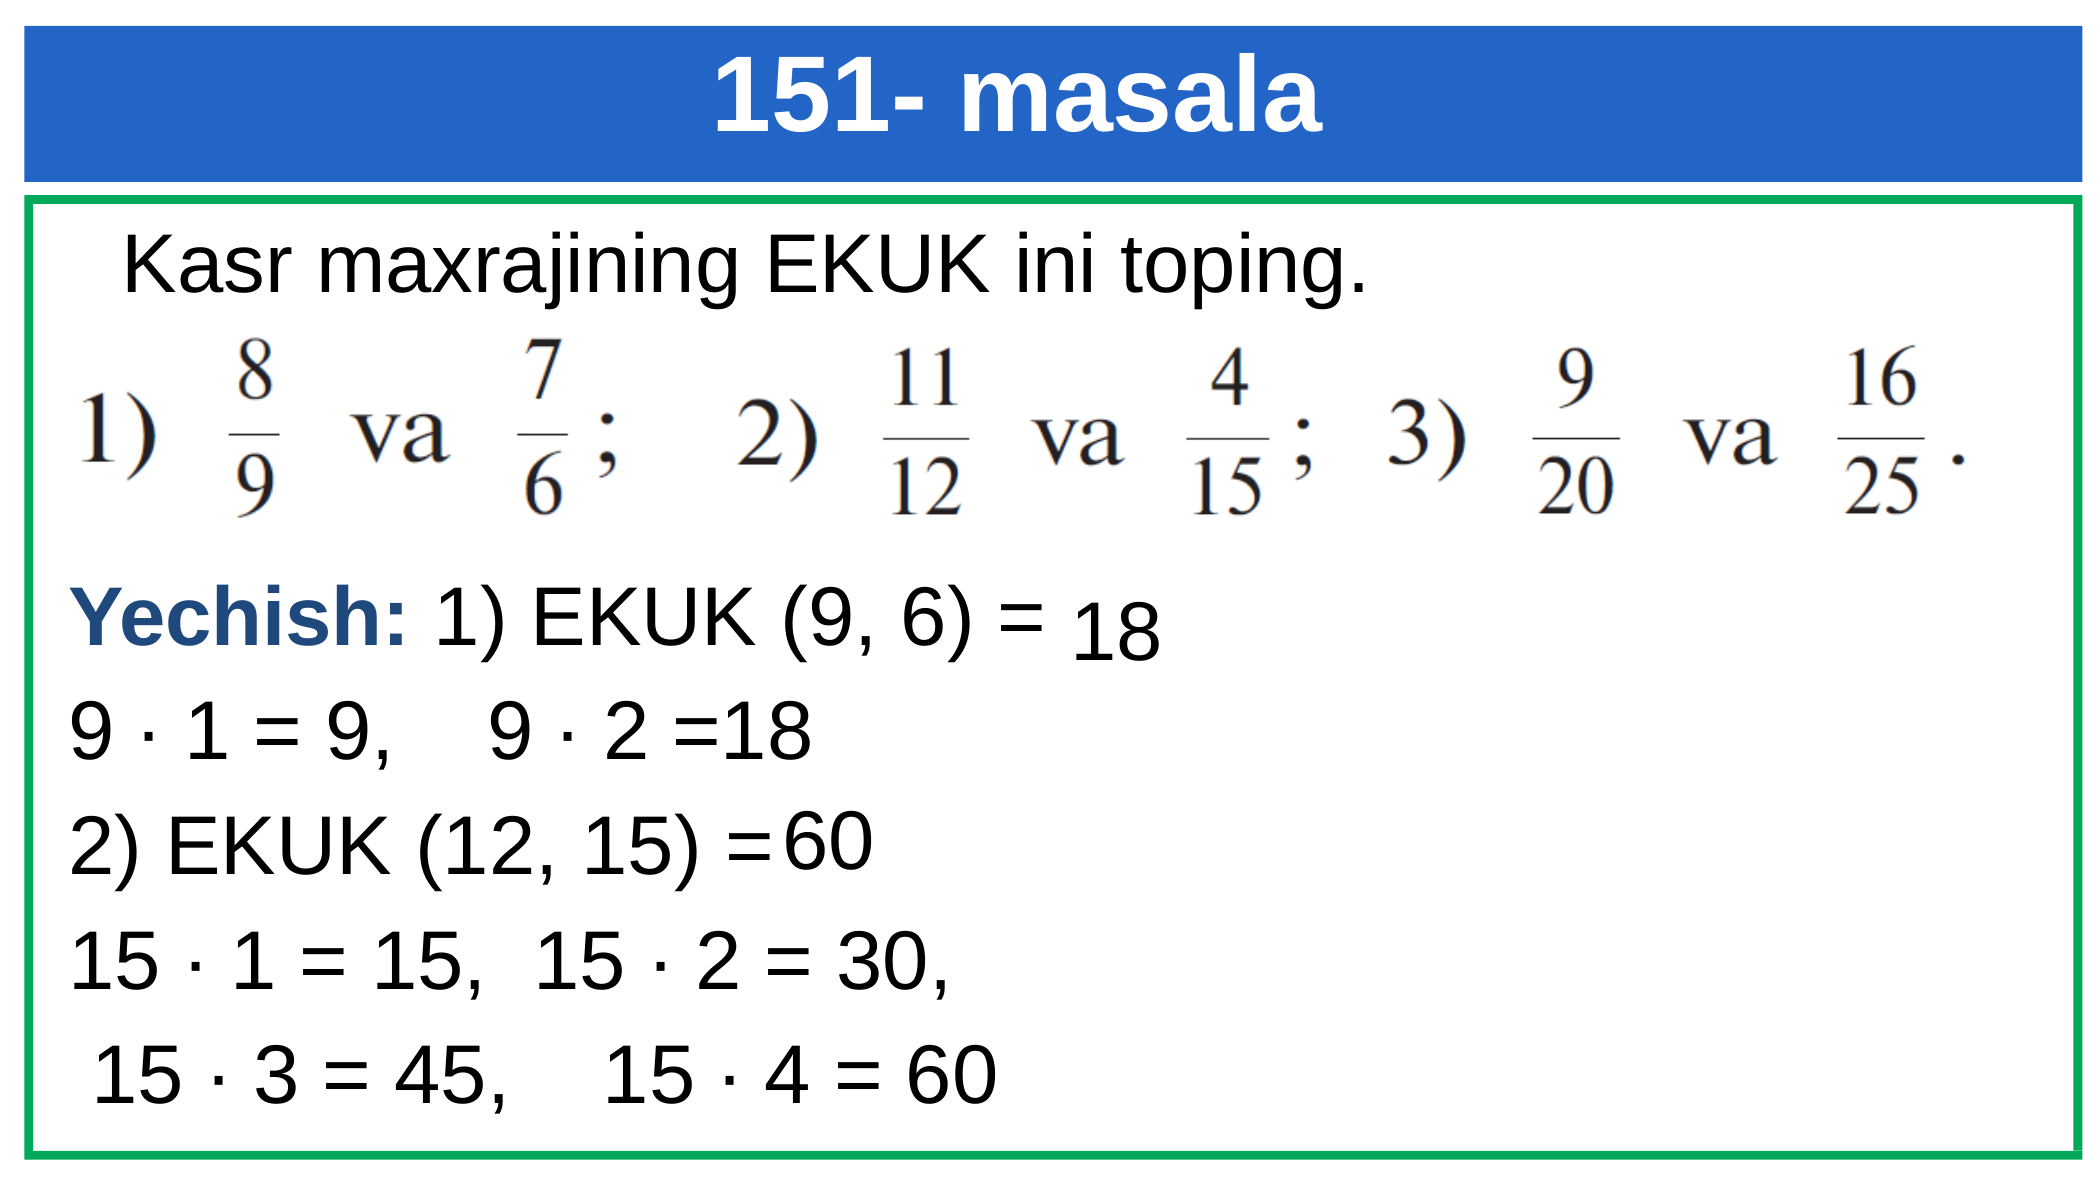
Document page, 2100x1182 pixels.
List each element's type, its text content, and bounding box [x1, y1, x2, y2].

picture [69, 318, 665, 533]
picture [1363, 342, 1972, 533]
text_box Kasr maxrajining EKUK ini toping. [53, 198, 2073, 320]
text_box 18 [1055, 541, 1199, 685]
text_box 60 [767, 764, 890, 894]
text_box Yechish: 1) EKUK (9, 6) = 9 ∙ 1 = 9, 9 ∙ 2 =18 2) EKUK (12, 15) = 15 ∙ 1 = 15, 15 ∙ 2 = 30, 15 ∙ 3 = 45, 15 ∙ 4 = 60 [53, 540, 2057, 1182]
picture [715, 328, 1322, 533]
title 151- masala [542, 23, 1494, 198]
